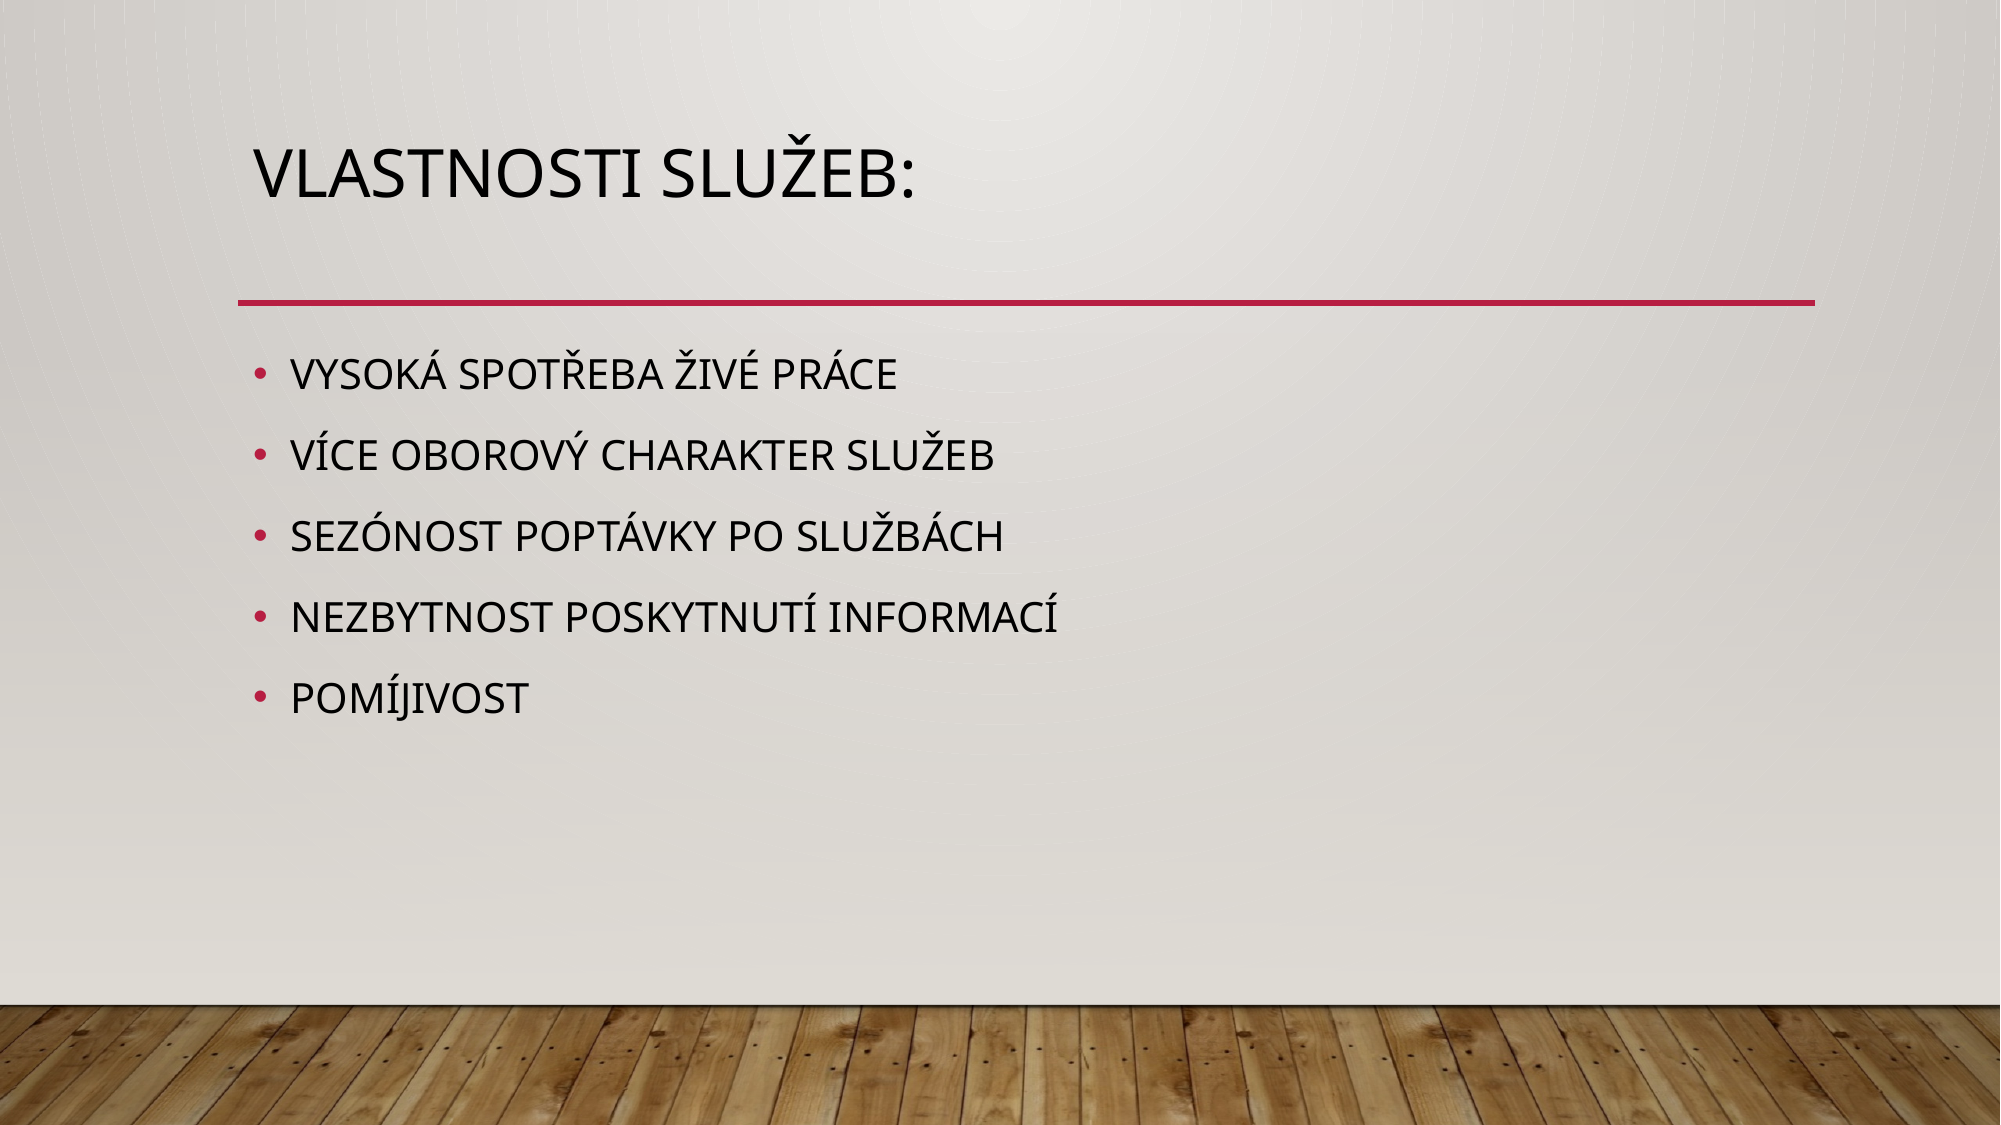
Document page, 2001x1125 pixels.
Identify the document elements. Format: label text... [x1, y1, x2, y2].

title Vlastnosti služeb: [238, 131, 1814, 305]
list VYSOKÁ SPOTŘEBA ŽIVÉ PRÁCE VÍCE OBOROVÝ CHARAKTER SLUŽEB SEZÓNOST POPTÁVKY PO SLUŽBÁCH NEZBYTNOST POSKYTNUTÍ INFORMACÍ POMÍJIVOST [238, 330, 1814, 897]
picture [0, 1005, 2000, 1125]
